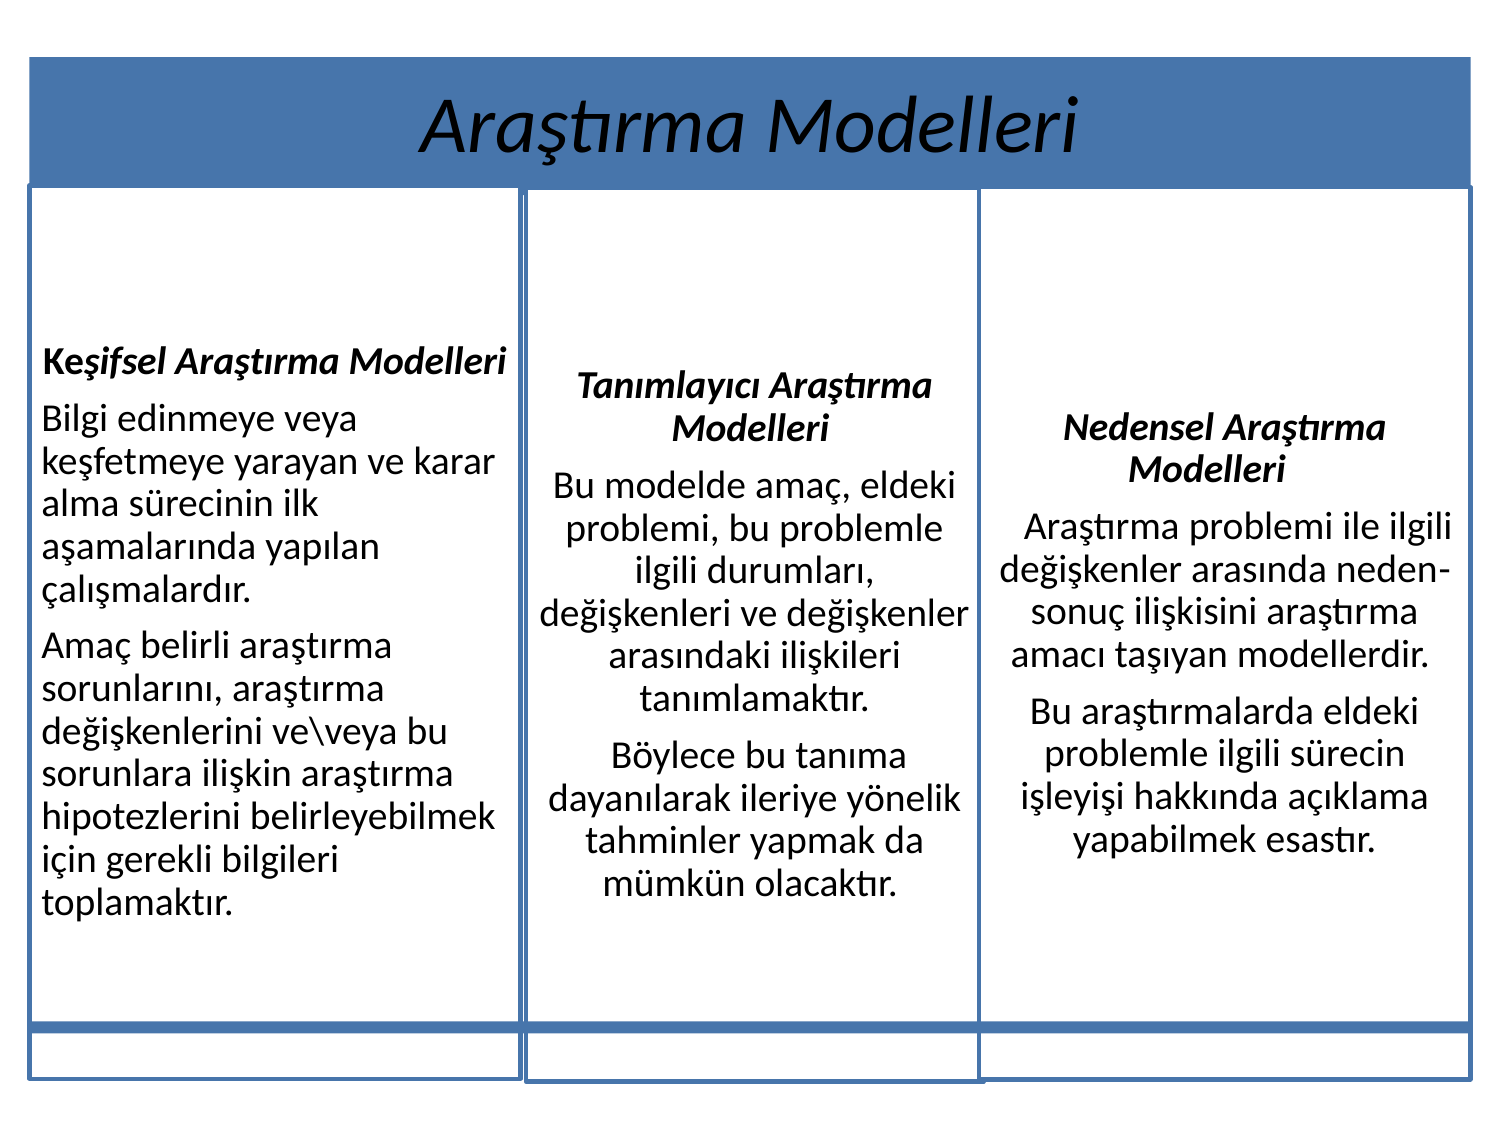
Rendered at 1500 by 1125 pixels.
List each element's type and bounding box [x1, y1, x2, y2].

list [29, 18, 1471, 1125]
